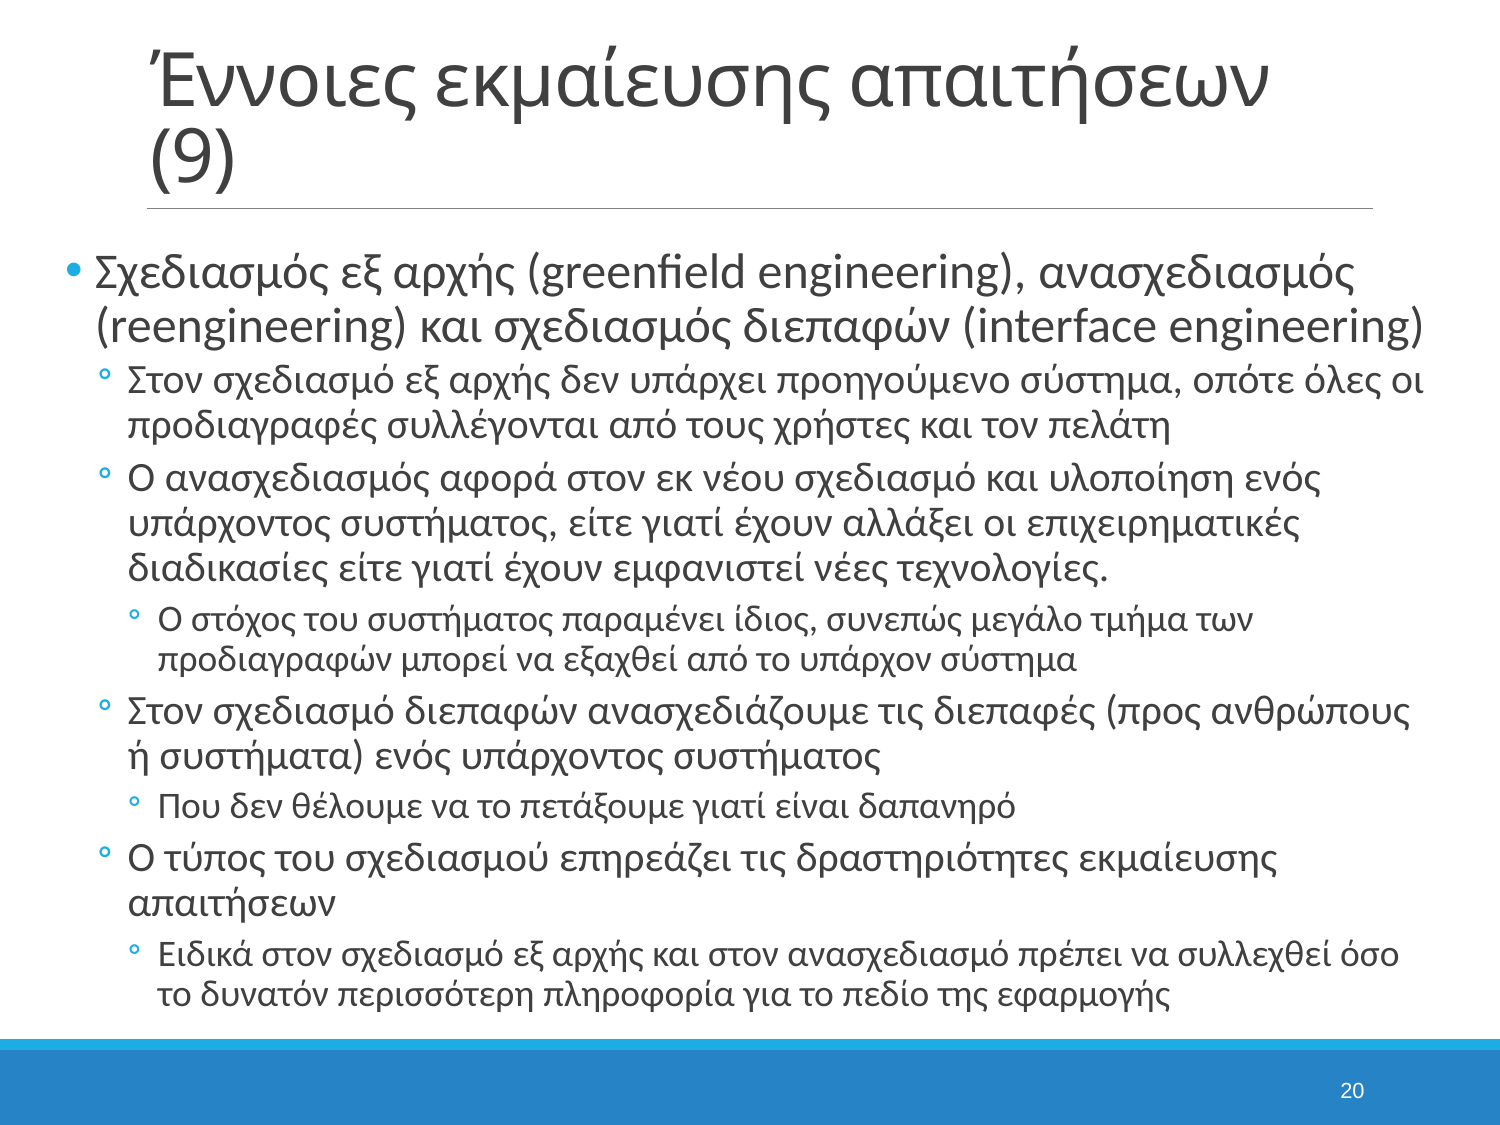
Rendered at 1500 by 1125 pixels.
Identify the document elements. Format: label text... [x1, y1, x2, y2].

list Σχεδιασμός εξ αρχής (greenfield engineering), ανασχεδιασμός (reengineering) και σχεδιασμός διεπαφών (interface engineering) Στον σχεδιασμό εξ αρχής δεν υπάρχει προηγούμενο σύστημα, οπότε όλες οι προδιαγραφές συλλέγονται από τους χρήστες και τον πελάτη Ο ανασχεδιασμός αφορά στον εκ νέου σχεδιασμό και υλοποίηση ενός υπάρχοντος συστήματος, είτε γιατί έχουν αλλάξει οι επιχειρηματικές διαδικασίες είτε γιατί έχουν εμφανιστεί νέες τεχνολογίες. Ο στόχος του συστήματος παραμένει ίδιος, συνεπώς μεγάλο τμήμα των προδιαγραφών μπορεί να εξαχθεί από το υπάρχον σύστημα Στον σχεδιασμό διεπαφών ανασχεδιάζουμε τις διεπαφές (προς ανθρώπους ή συστήματα) ενός υπάρχοντος συστήματος Που δεν θέλουμε να το πετάξουμε γιατί είναι δαπανηρό Ο τύπος του σχεδιασμού επηρεάζει τις δραστηριότητες εκμαίευσης απαιτήσεων Ειδικά στον σχεδιασμό εξ αρχής και στον ανασχεδιασμό πρέπει να συλλεχθεί όσο το δυνατόν περισσότερη πληροφορία για το πεδίο της εφαρμογής [56, 237, 1452, 1028]
slide_number 20 [1217, 1059, 1380, 1120]
title Έννοιες εκμαίευσης απαιτήσεων (9) [135, 16, 1373, 206]
